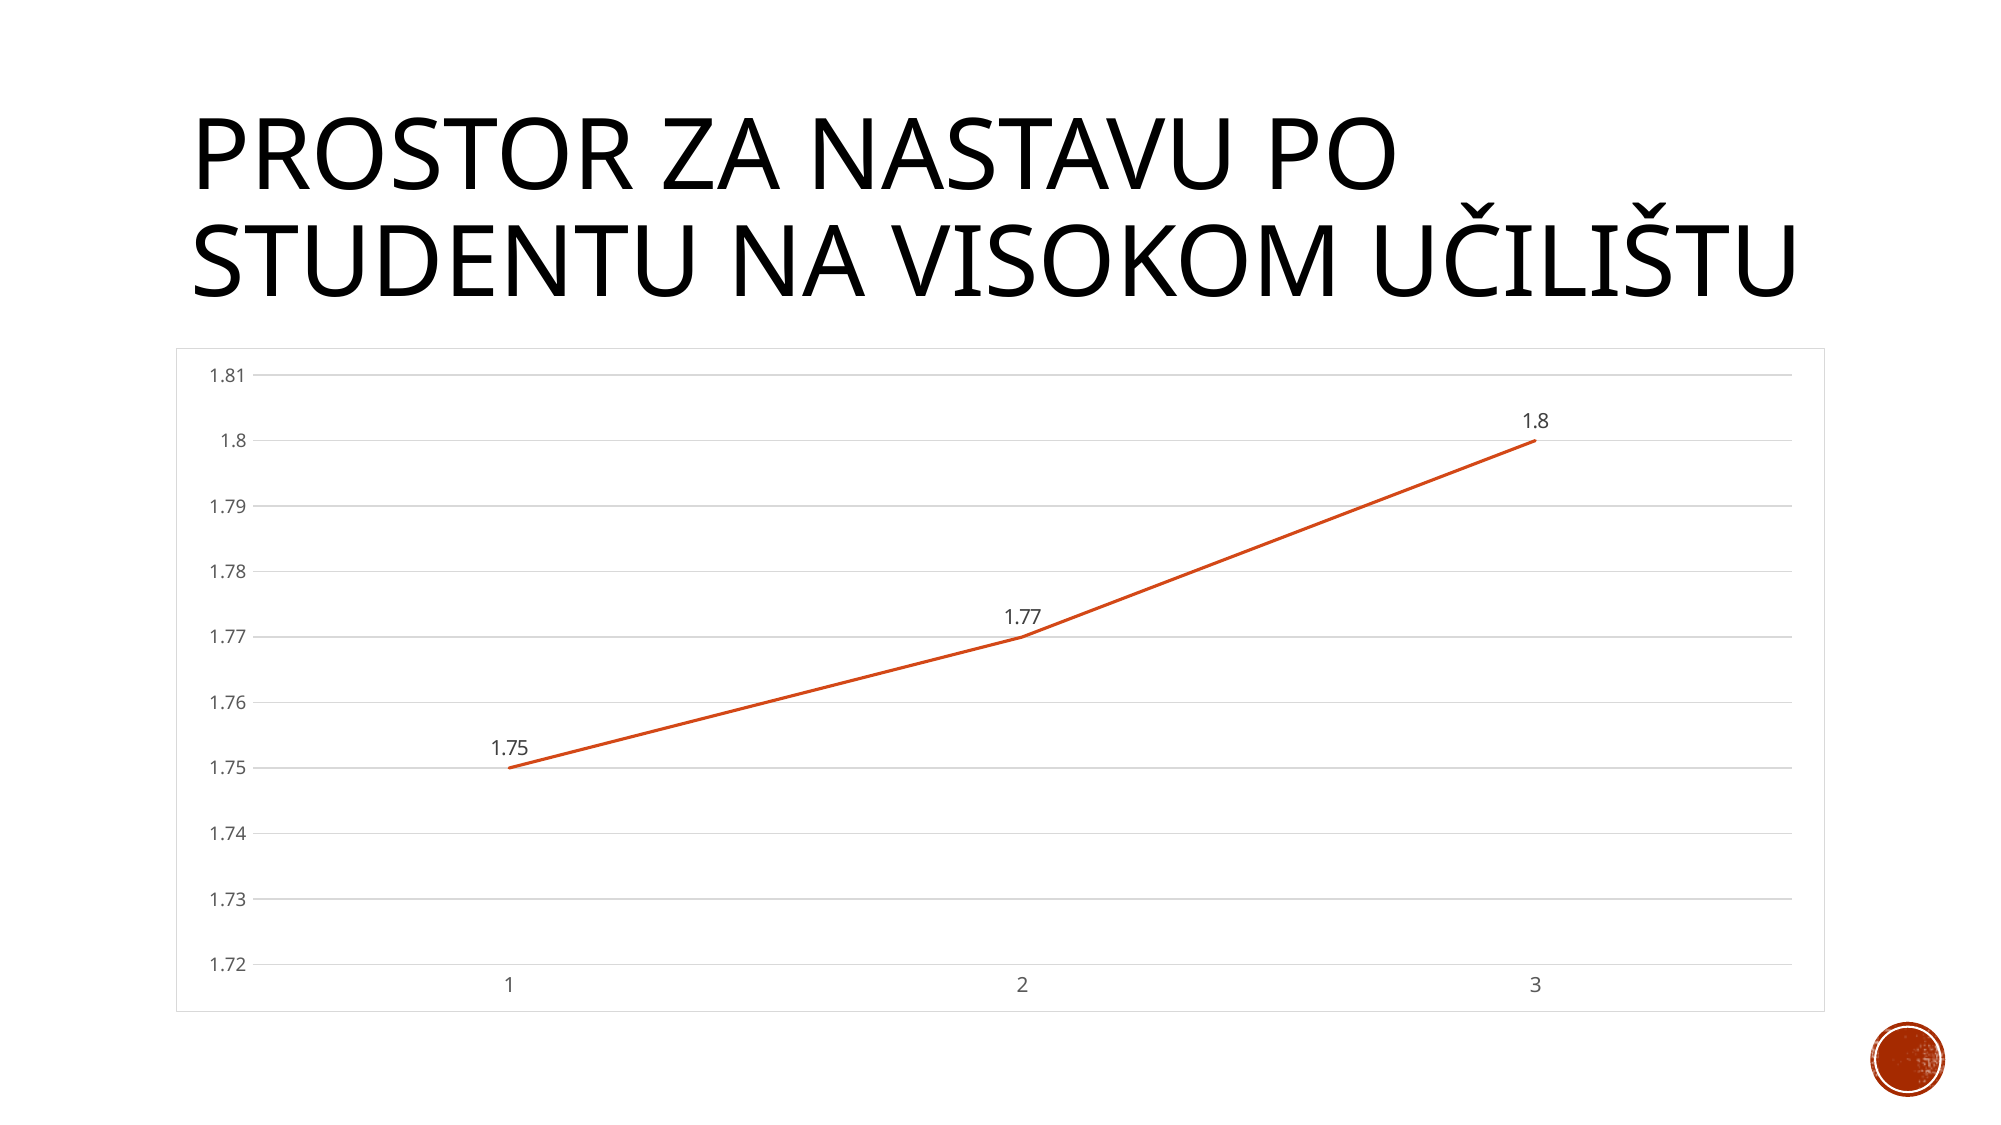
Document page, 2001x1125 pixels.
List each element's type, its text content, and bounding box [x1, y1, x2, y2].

title Prostor za nastavu po studentu na visokom učilištu [175, 79, 1826, 344]
chart [176, 352, 1826, 1011]
